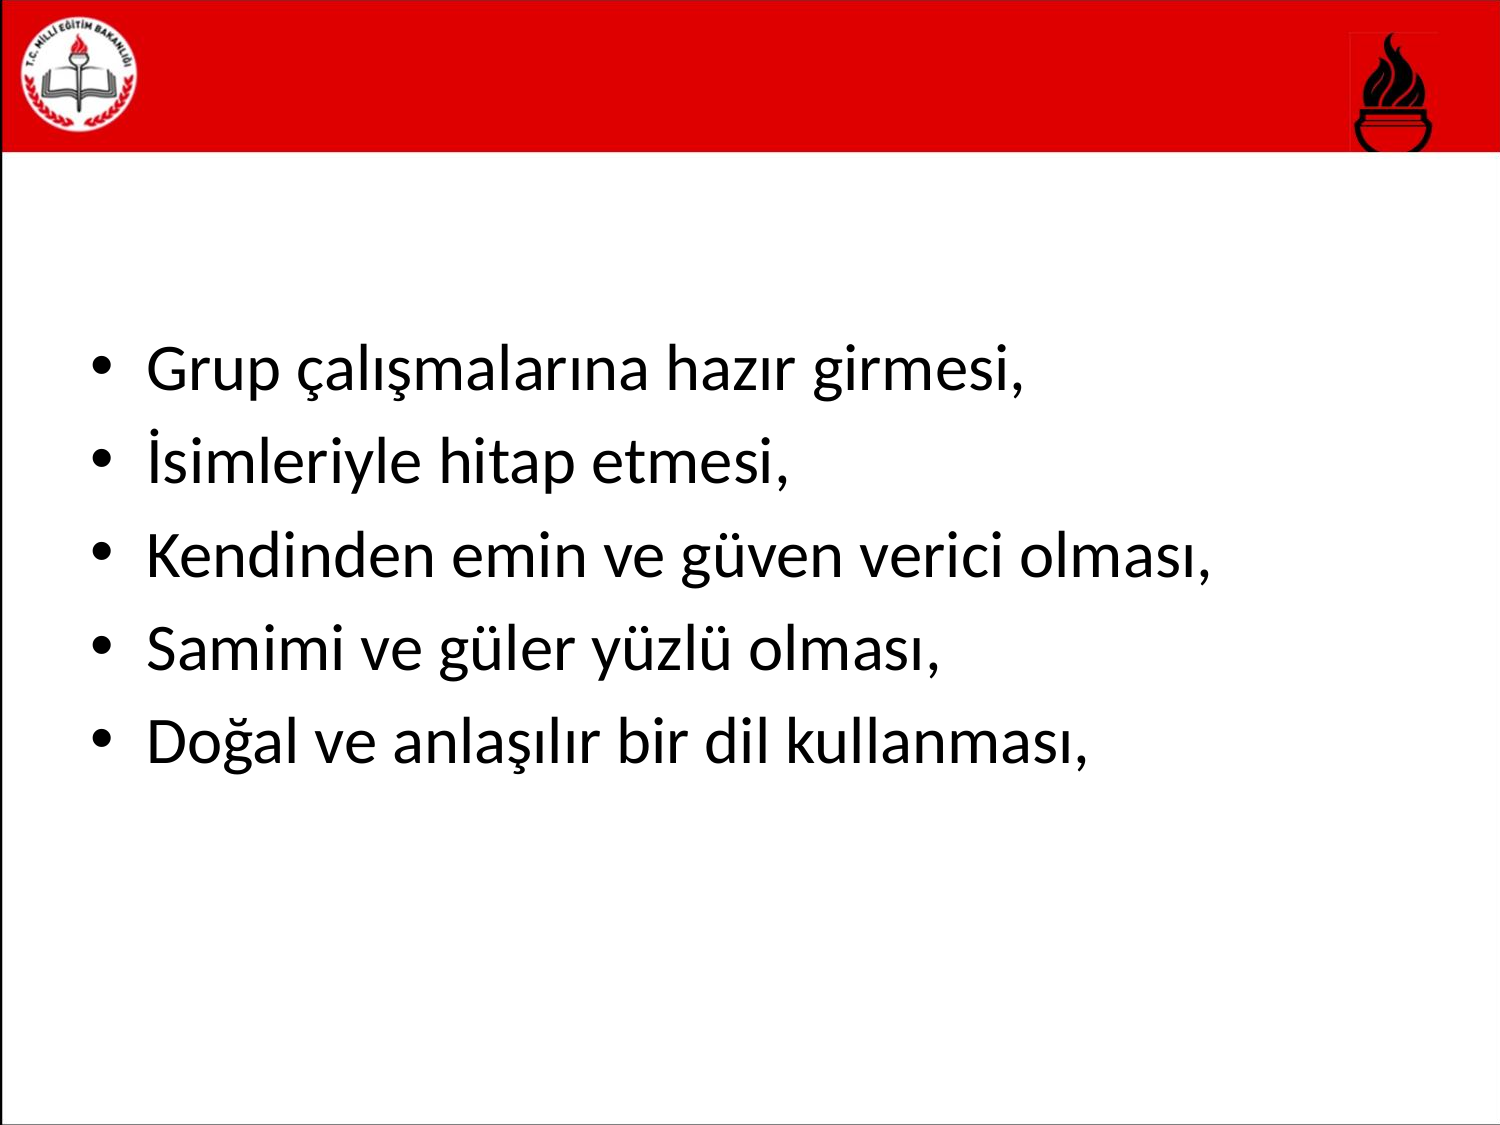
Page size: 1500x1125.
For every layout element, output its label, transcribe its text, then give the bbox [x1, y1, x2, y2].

list Grup çalışmalarına hazır girmesi, İsimleriyle hitap etmesi, Kendinden emin ve güven verici olması, Samimi ve güler yüzlü olması, Doğal ve anlaşılır bir dil kullanması, [75, 316, 1425, 1005]
picture [0, 0, 1500, 1125]
